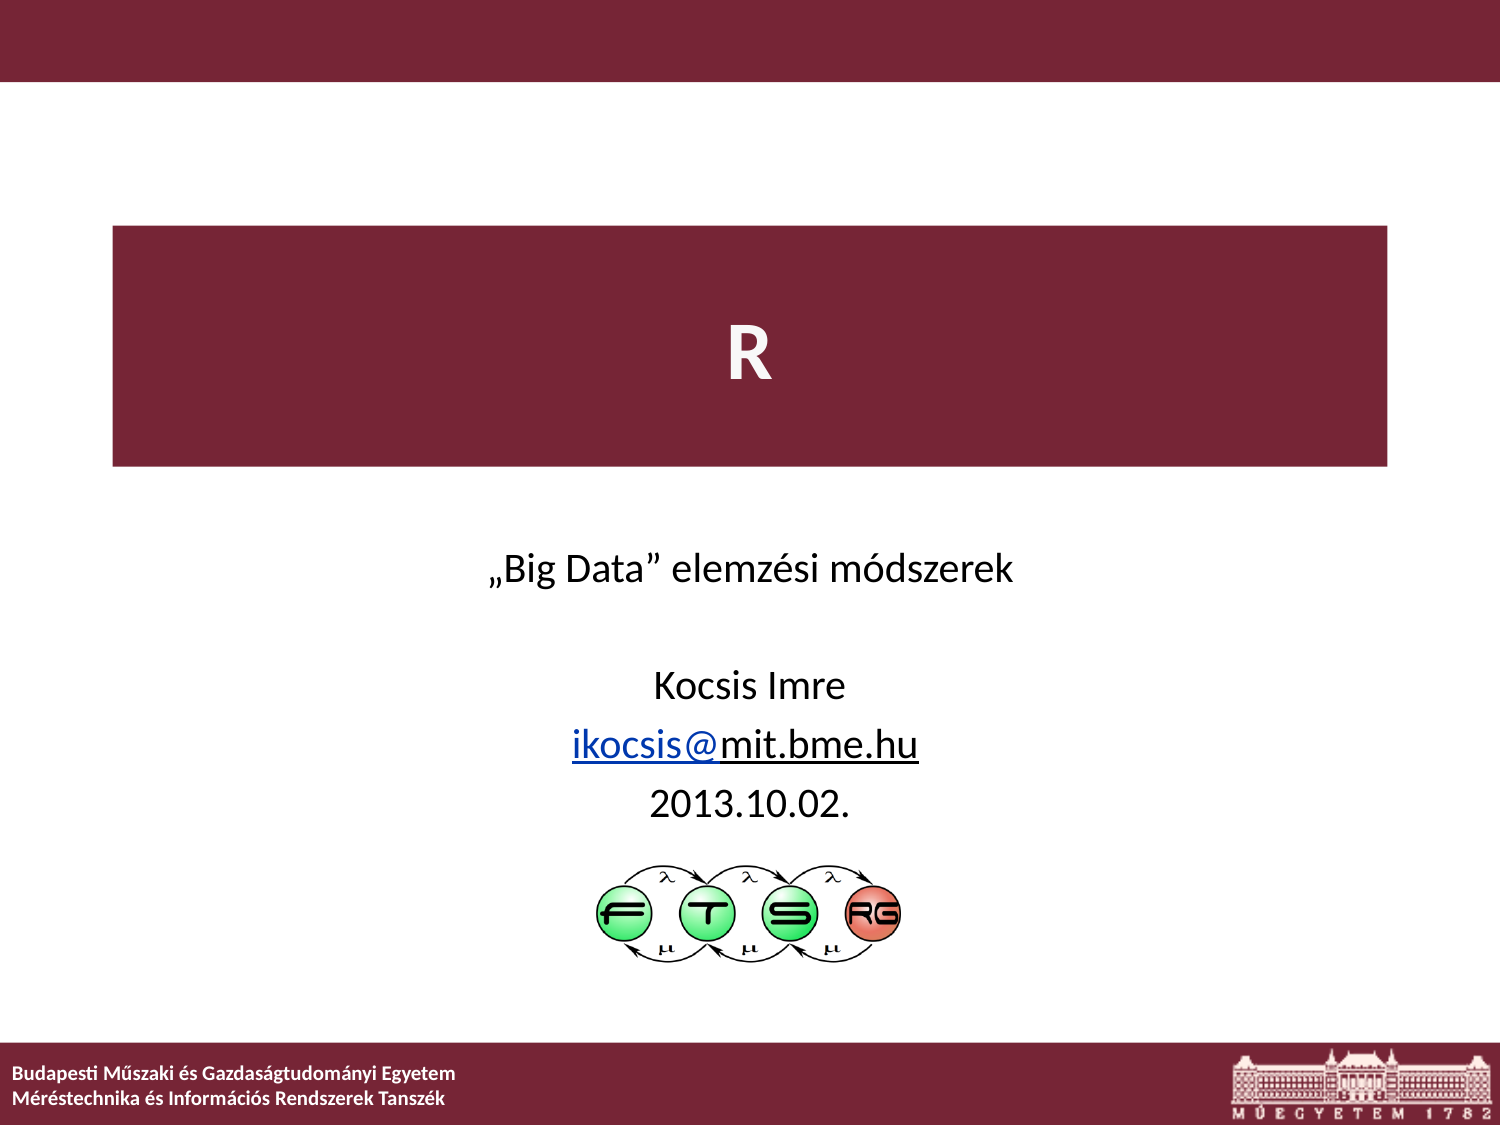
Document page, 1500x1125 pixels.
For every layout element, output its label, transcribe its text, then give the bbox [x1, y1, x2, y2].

subtitle „Big Data” elemzési módszerek Kocsis Imre ikocsis@mit.bme.hu 2013.10.02. [225, 532, 1275, 835]
title R [112, 225, 1388, 467]
picture [592, 861, 903, 966]
picture [1226, 1047, 1500, 1125]
